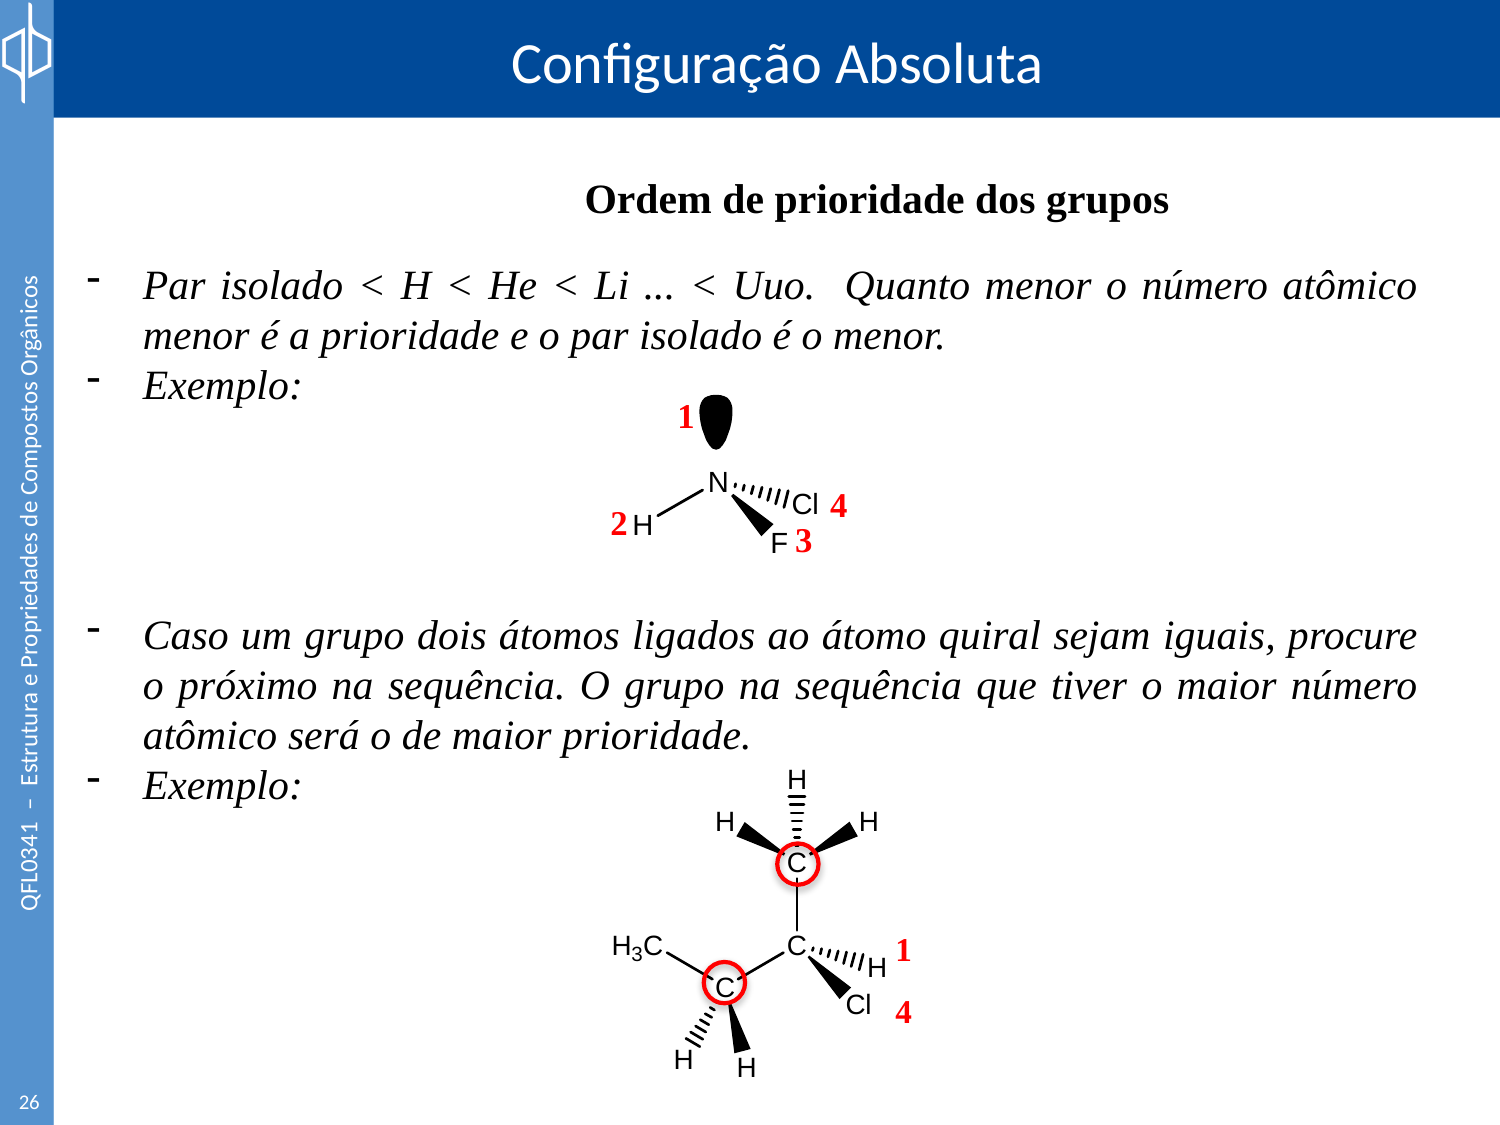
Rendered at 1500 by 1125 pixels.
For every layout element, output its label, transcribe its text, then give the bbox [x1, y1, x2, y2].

slide_number 26 [0, 1081, 55, 1121]
picture [0, 0, 1500, 1125]
text_box Par isolado < H < He < Li ... < Uuo. Quanto menor o número atômico menor é a prioridade e o par isolado é o menor. Exemplo: Caso um grupo dois átomos ligados ao átomo quiral sejam iguais, procure o próximo na sequência. O grupo na sequência que tiver o maior número atômico será o de maior prioridade. Exemplo: [71, 250, 1434, 866]
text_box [605, 761, 918, 1084]
title Configuração Absoluta [54, 0, 1500, 120]
text_box Ordem de prioridade dos grupos [569, 164, 931, 240]
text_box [603, 383, 854, 567]
